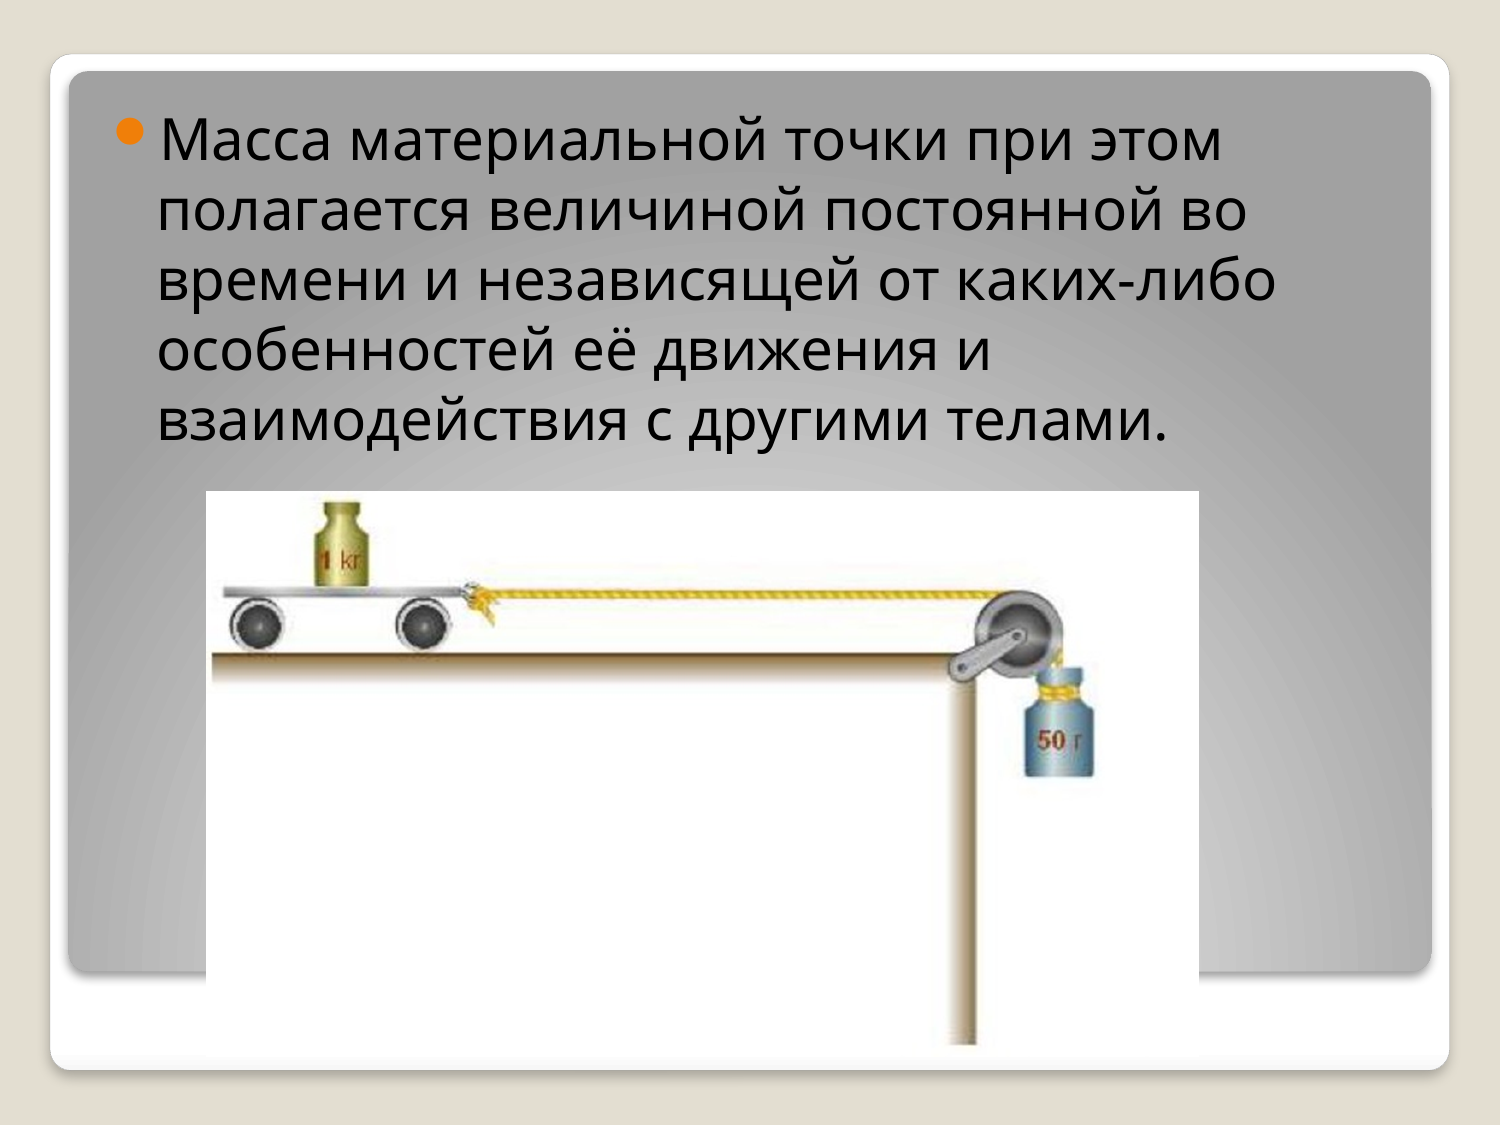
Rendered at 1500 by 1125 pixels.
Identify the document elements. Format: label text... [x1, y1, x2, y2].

picture [206, 491, 1199, 1057]
list Масса материальной точки при этом полагается величиной постоянной во времени и независящей от каких-либо особенностей её движения и взаимодействия с другими телами. [82, 86, 1425, 774]
